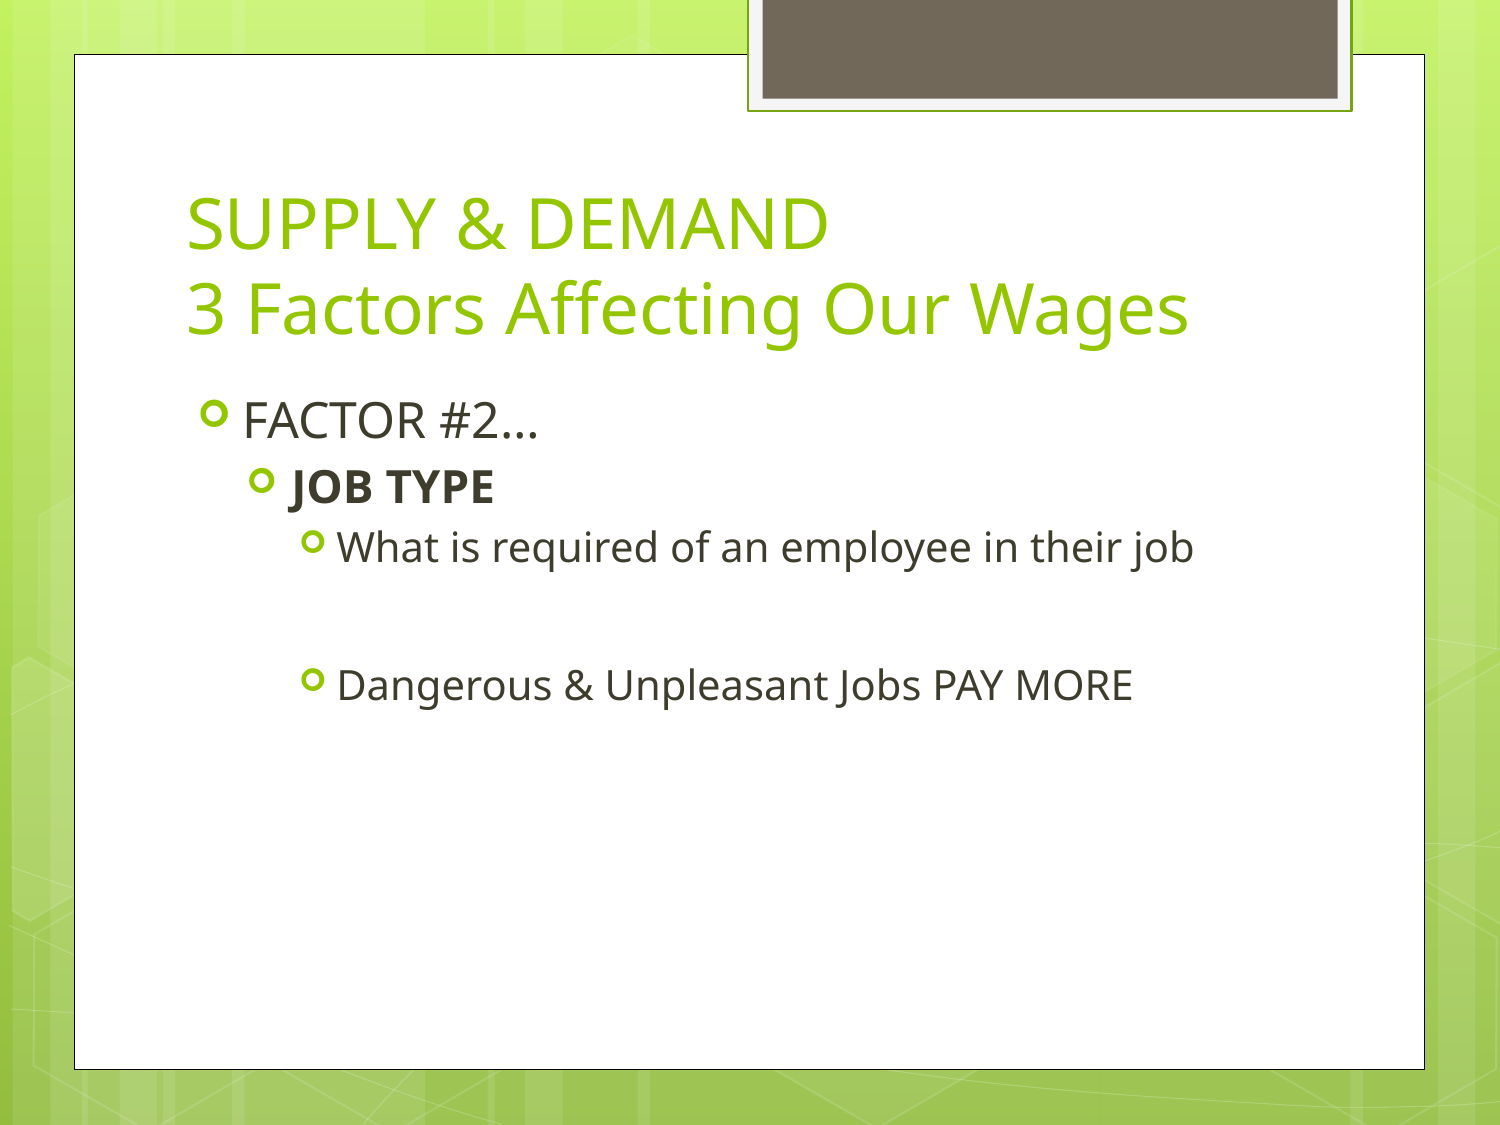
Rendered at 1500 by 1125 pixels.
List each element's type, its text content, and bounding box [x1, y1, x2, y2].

title SUPPLY & DEMAND 3 Factors Affecting Our Wages [171, 168, 1324, 357]
list FACTOR #2… JOB TYPE What is required of an employee in their job Dangerous & Unpleasant Jobs PAY MORE [171, 381, 1283, 1050]
